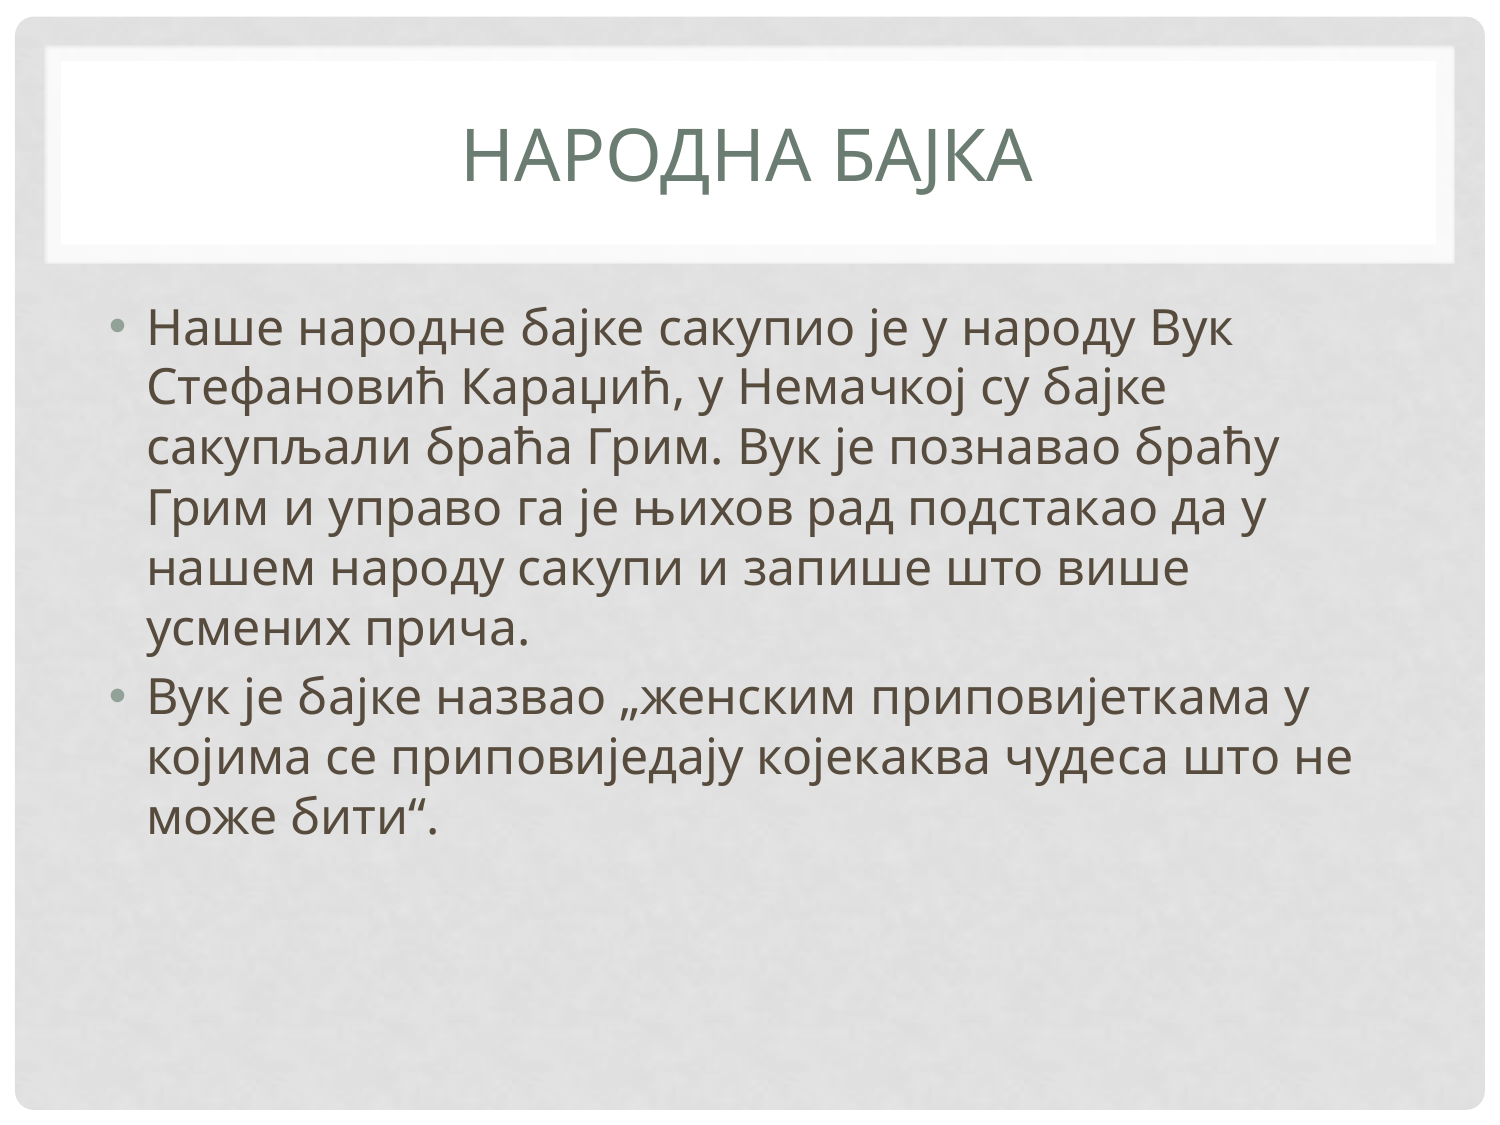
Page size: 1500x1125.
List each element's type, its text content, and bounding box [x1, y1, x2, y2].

list Наше народне бајке сакупио је у народу Вук Стефановић Караџић, у Немачкој су бајке сакупљали браћа Грим. Вук је познавао браћу Грим и управо га је њихов рад подстакао да у нашем народу сакупи и запише што више усмених прича. Вук је бајке назвао „женским приповијеткама у којима се приповиједају којекаква чудеса што не може бити“. [75, 287, 1425, 1005]
title Народна бајка [69, 66, 1425, 238]
